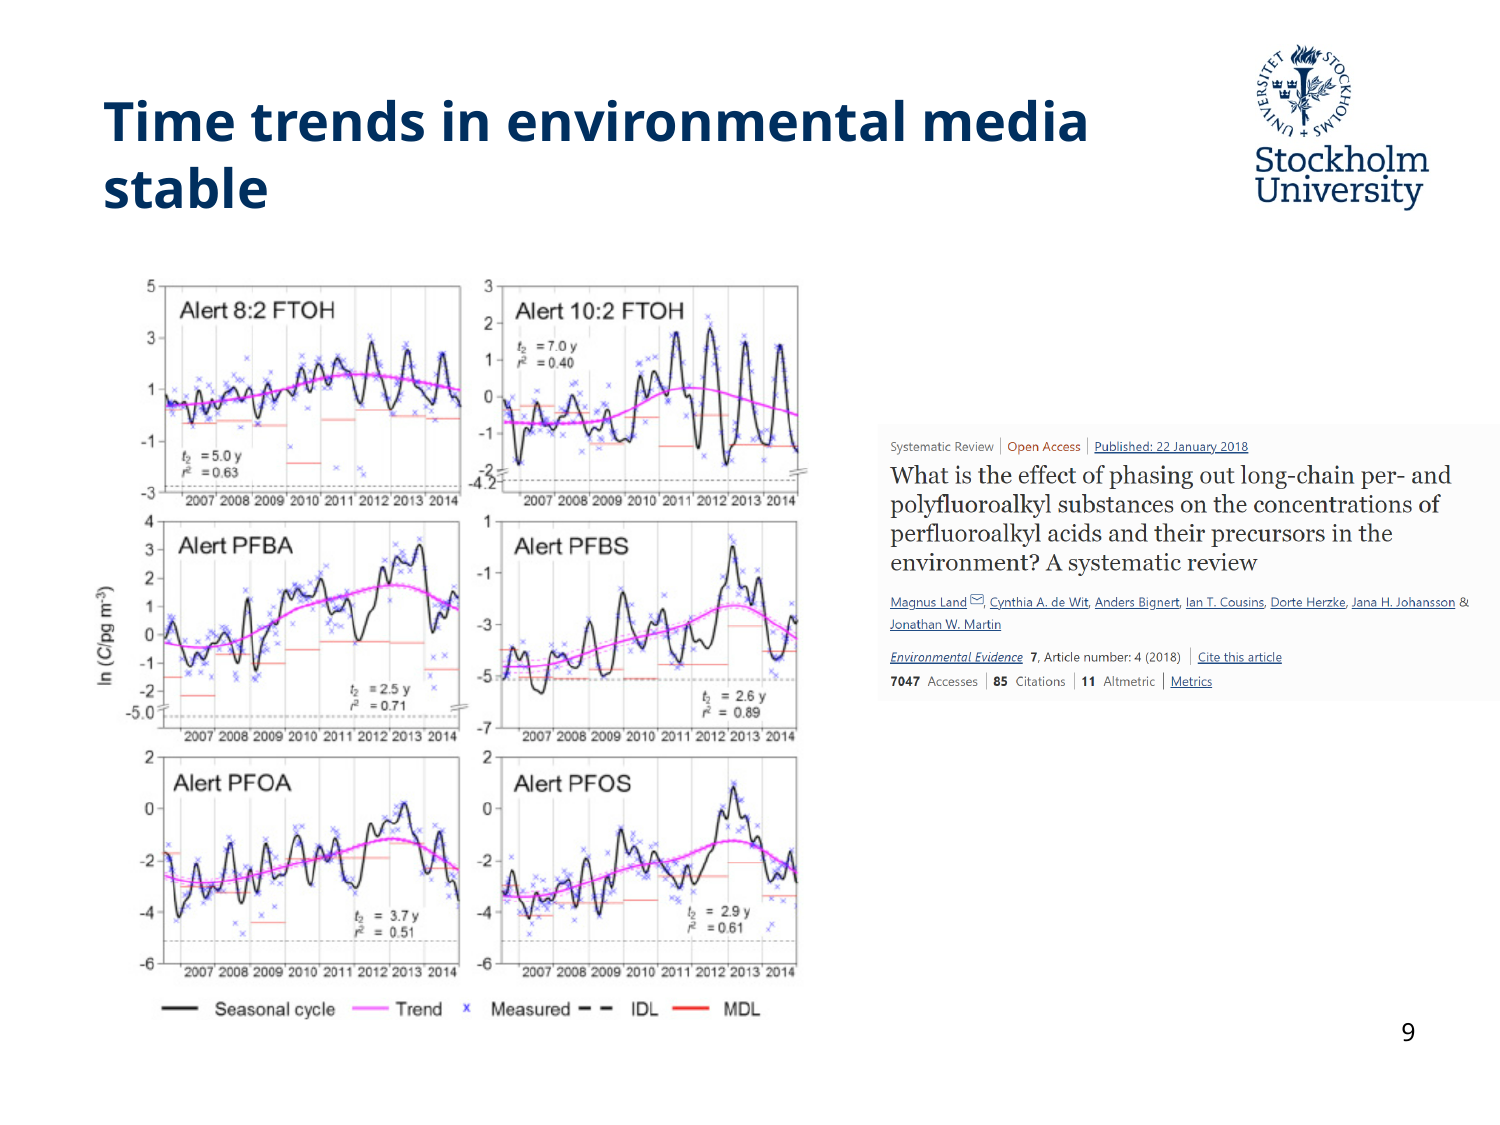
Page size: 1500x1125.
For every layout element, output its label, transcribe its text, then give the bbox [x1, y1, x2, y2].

picture [877, 424, 1500, 701]
slide_number 9 [1080, 1008, 1431, 1059]
title Time trends in environmental media stable [88, 77, 1213, 209]
picture [64, 273, 857, 1037]
picture [1255, 44, 1445, 211]
